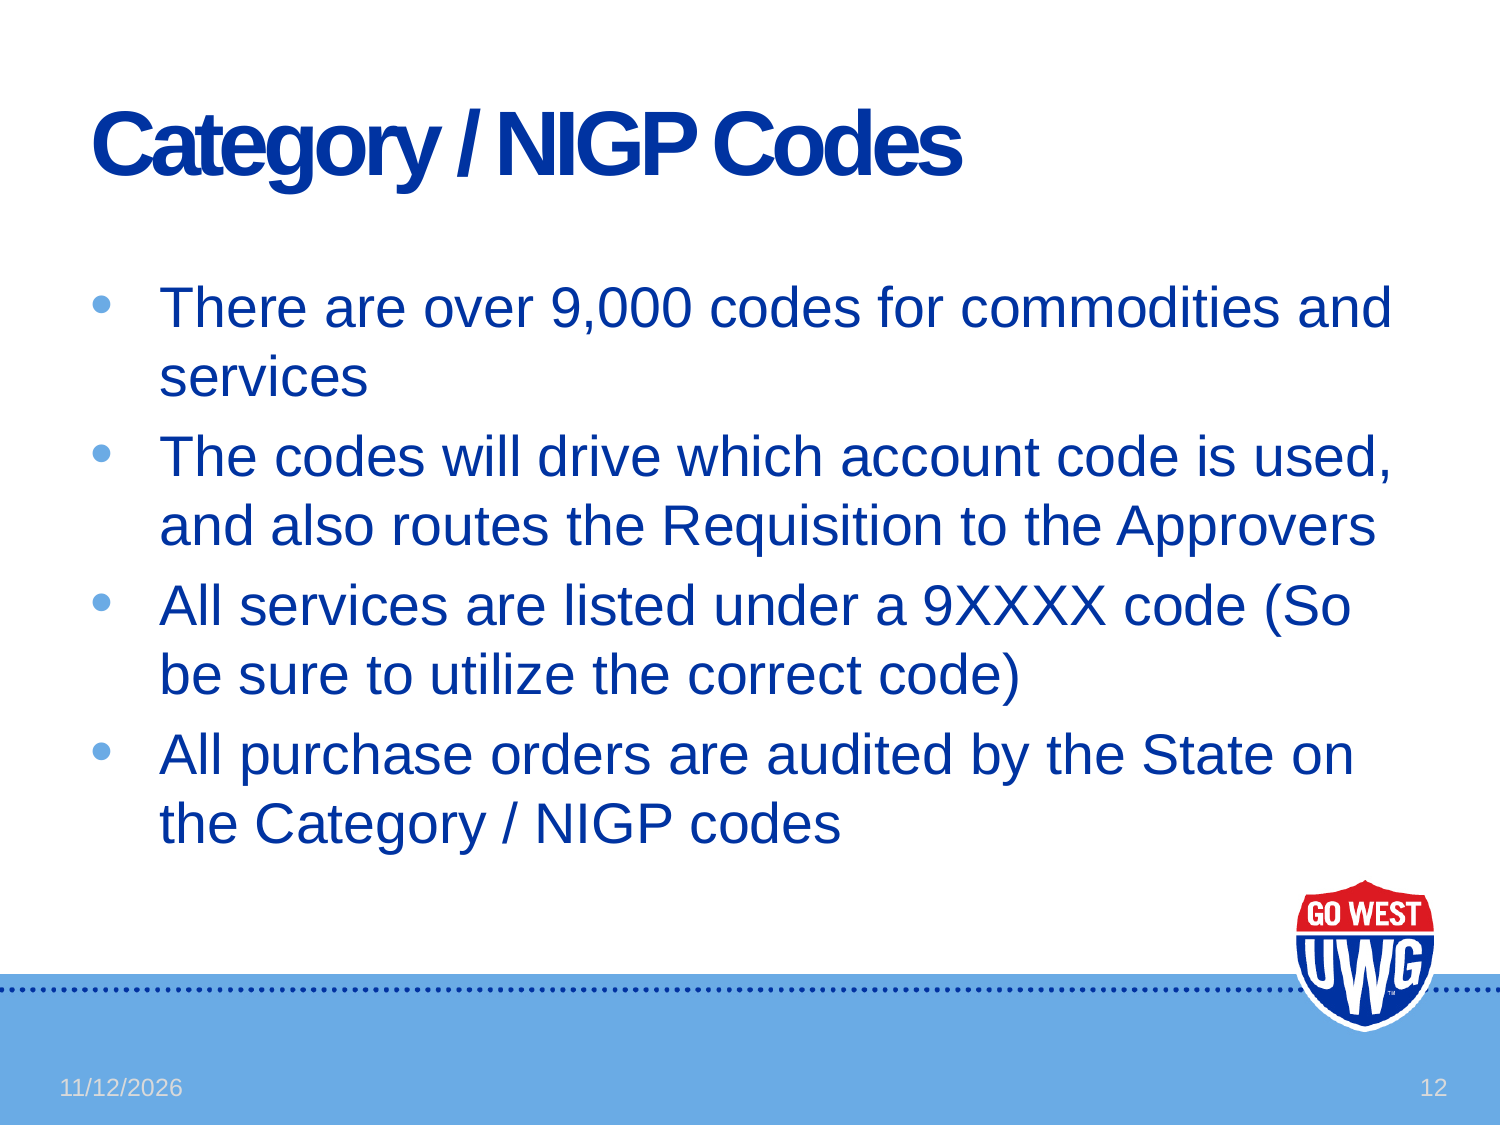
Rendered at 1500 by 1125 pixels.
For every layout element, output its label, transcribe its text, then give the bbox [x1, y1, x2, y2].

title Category / NIGP Codes [75, 45, 1425, 233]
list There are over 9,000 codes for commodities and services The codes will drive which account code is used, and also routes the Requisition to the Approvers All services are listed under a 9XXXX code (So be sure to utilize the correct code) All purchase orders are audited by the State on the Category / NIGP codes [75, 262, 1425, 935]
picture [0, 0, 1500, 1125]
